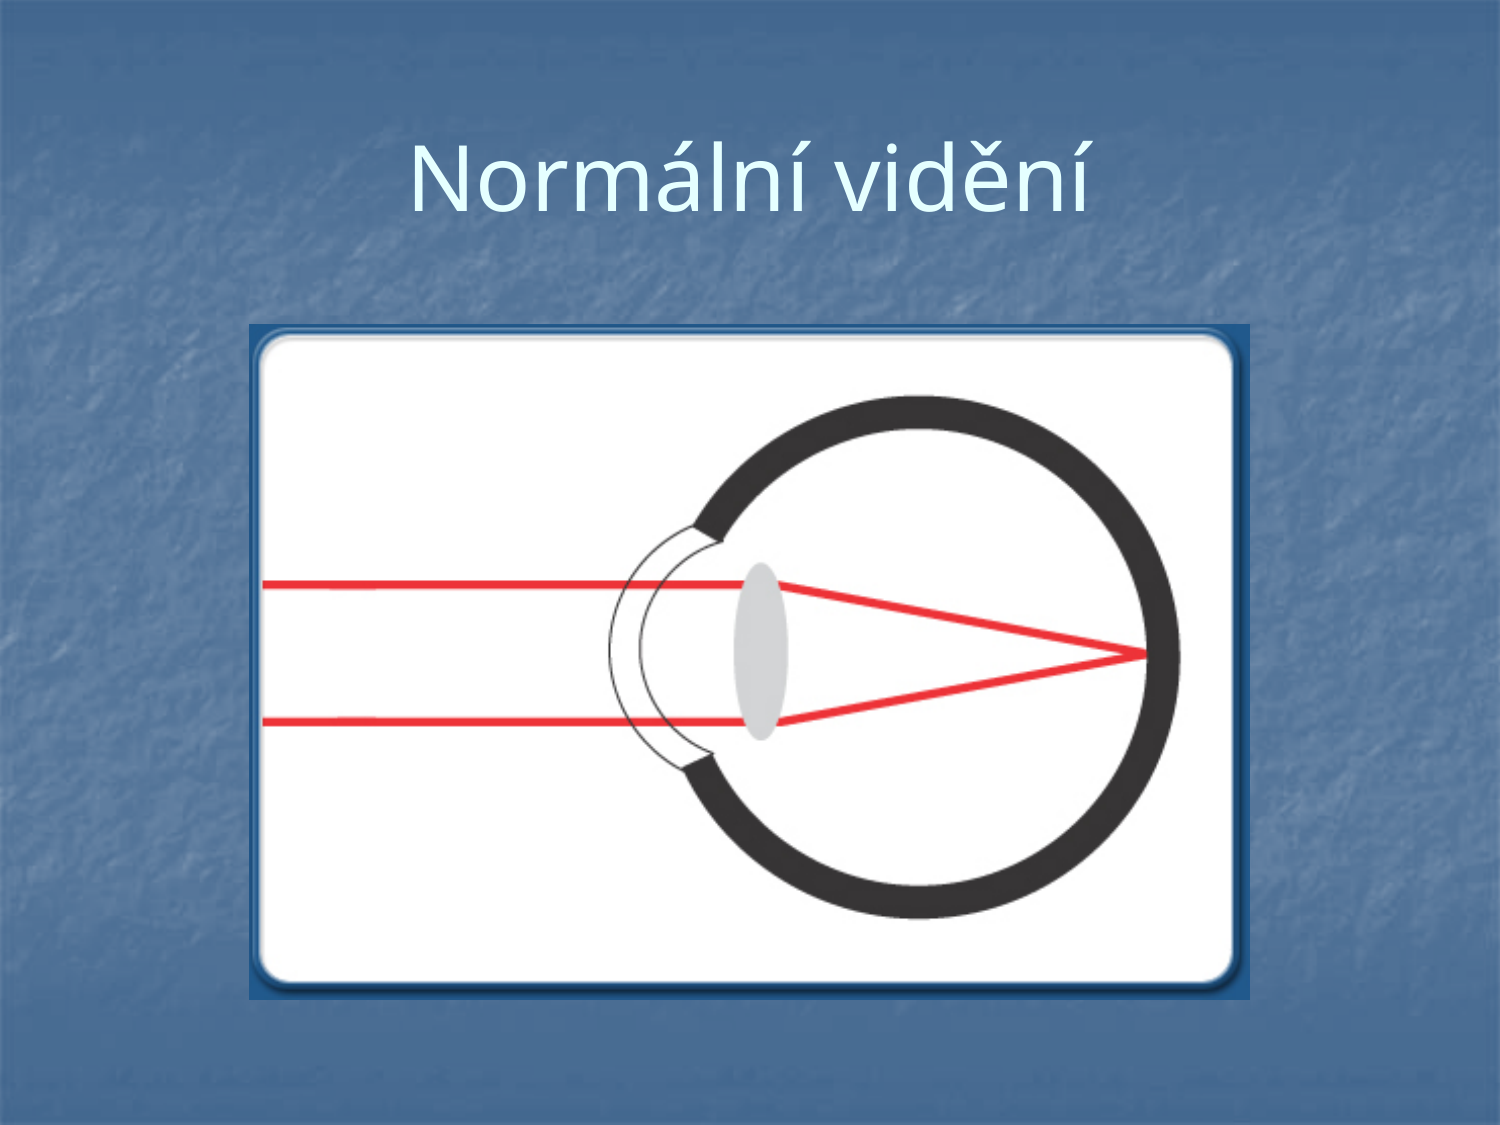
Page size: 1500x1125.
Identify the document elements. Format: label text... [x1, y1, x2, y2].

title Normální vidění [75, 62, 1425, 288]
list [249, 324, 1250, 1000]
